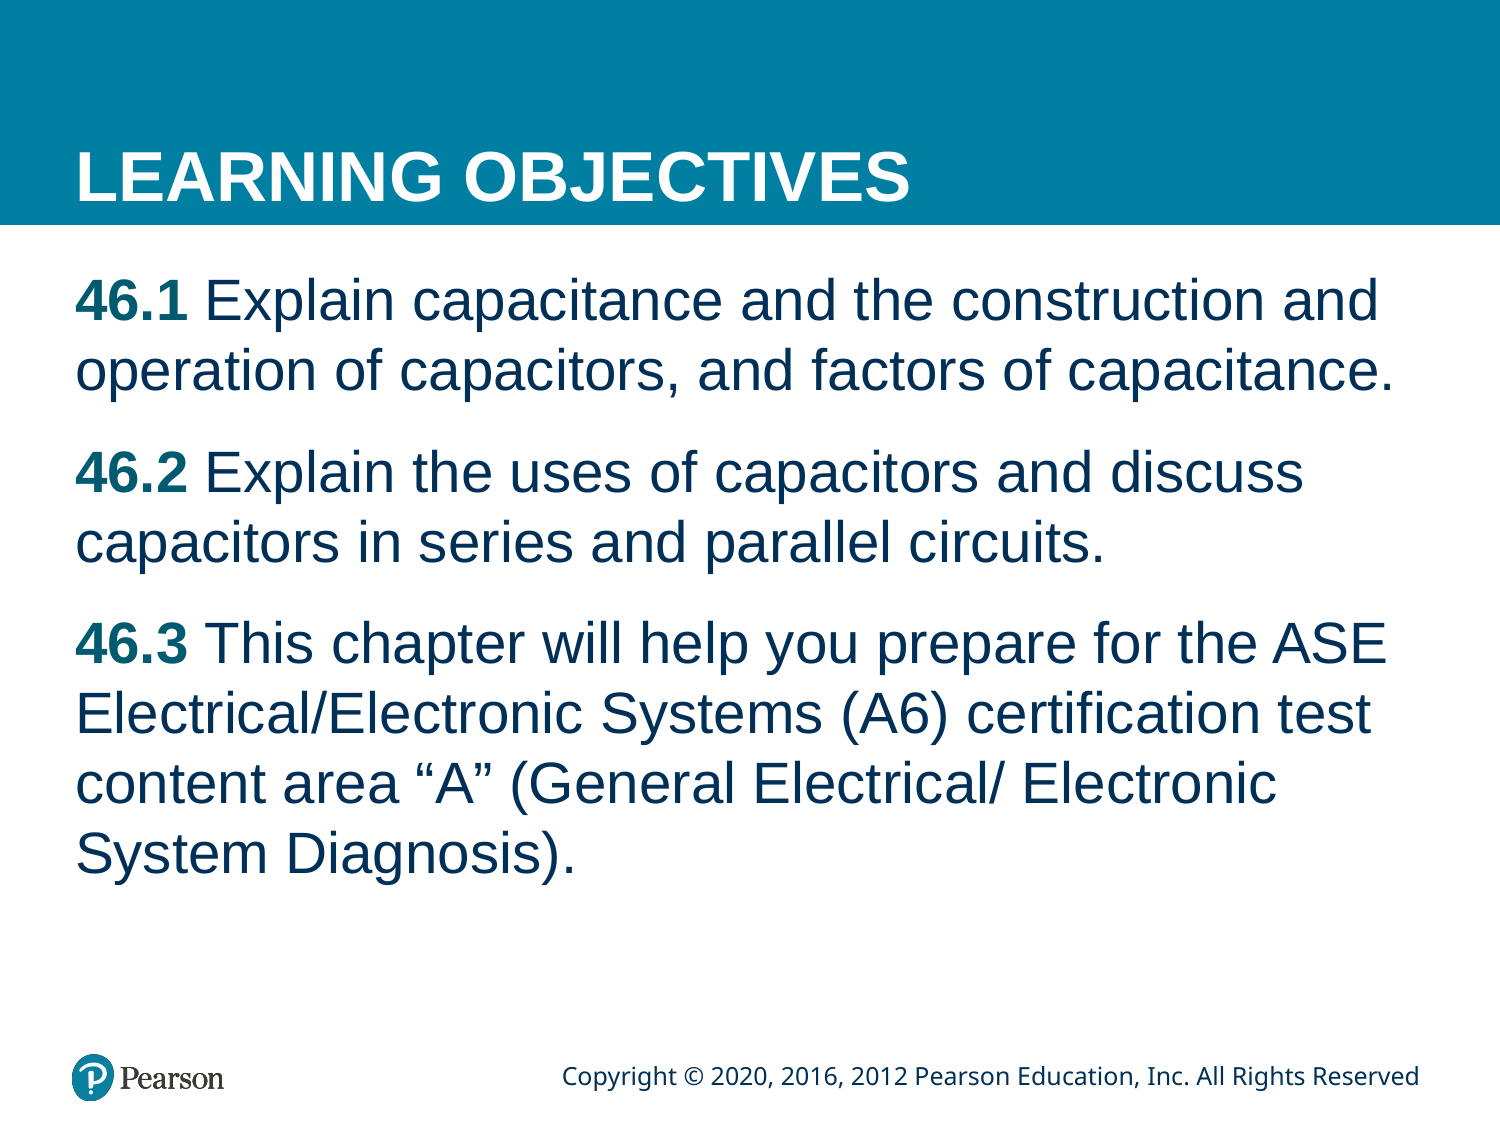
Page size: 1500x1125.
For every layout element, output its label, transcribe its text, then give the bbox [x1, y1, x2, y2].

title LEARNING OBJECTIVES [75, 35, 1425, 216]
picture [72, 1088, 83, 1101]
list 46.1 Explain capacitance and the construction and operation of capacitors, and factors of capacitance. 46.2 Explain the uses of capacitors and discuss capacitors in series and parallel circuits. 46.3 This chapter will help you prepare for the ASE Electrical/Electronic Systems (A6) certification test content area “A” (General Electrical/ Electronic System Diagnosis). [75, 262, 1425, 1005]
picture [98, 1054, 224, 1101]
picture [72, 1054, 87, 1070]
picture [80, 1063, 106, 1088]
